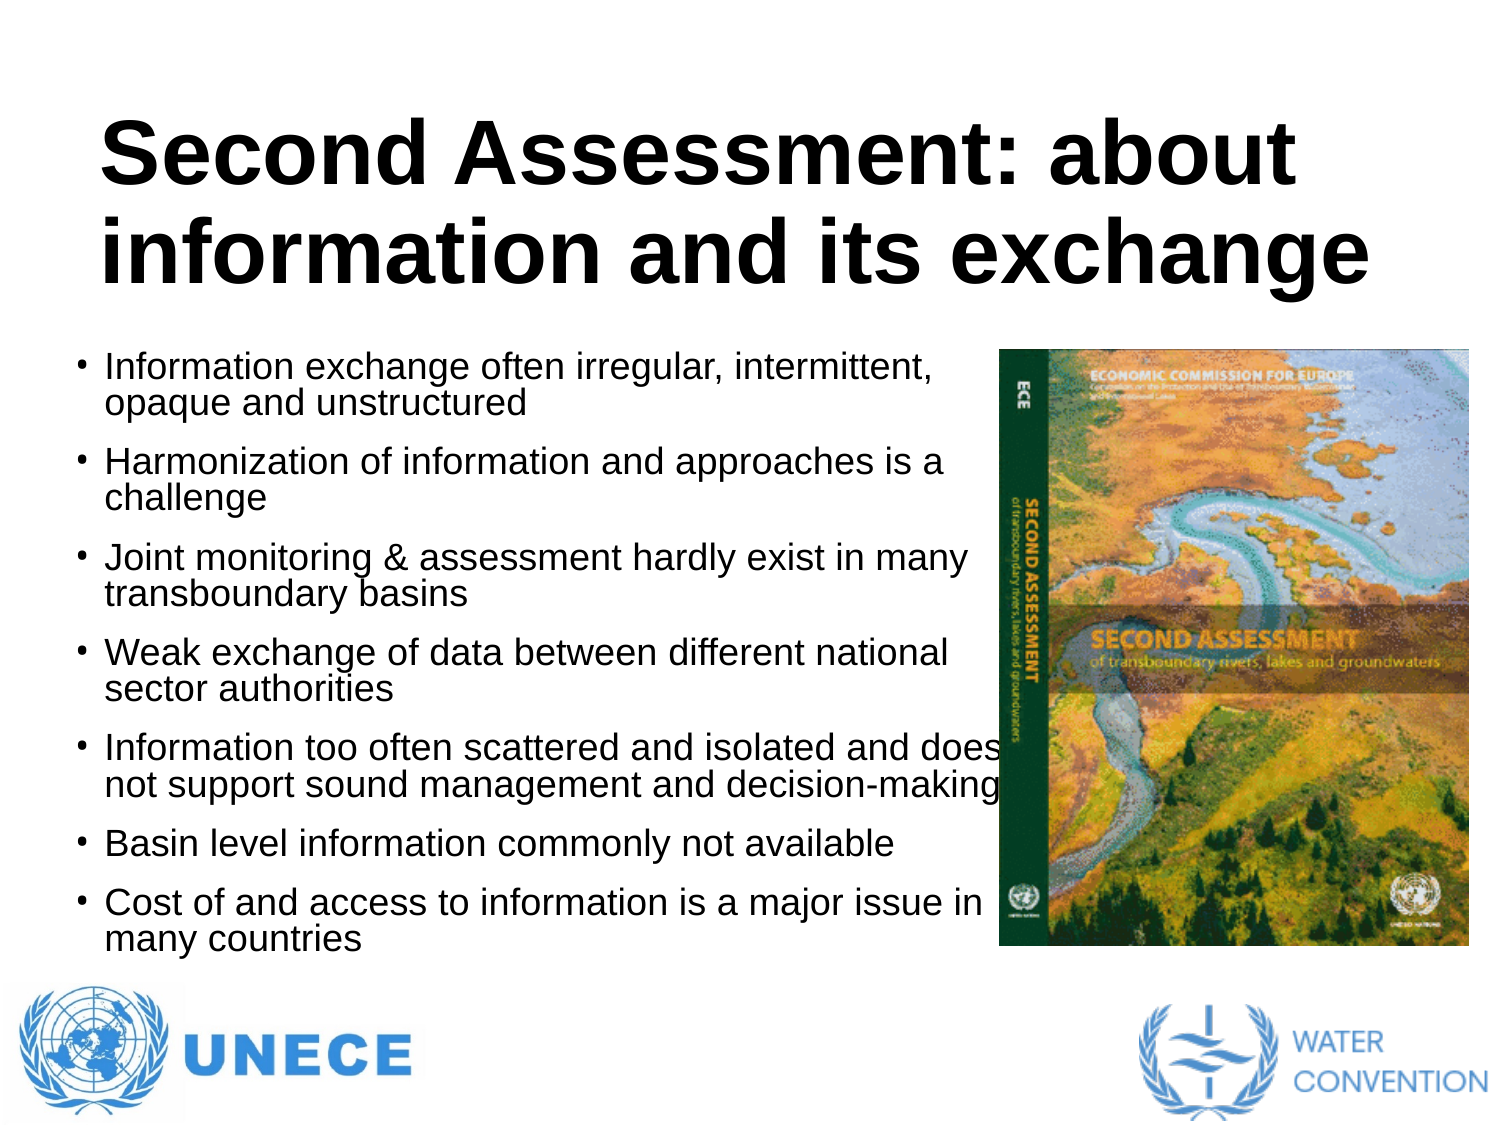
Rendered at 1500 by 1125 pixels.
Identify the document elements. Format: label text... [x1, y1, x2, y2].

picture [0, 979, 431, 1125]
list Information exchange often irregular, intermittent, opaque and unstructured Harmonization of information and approaches is a challenge Joint monitoring & assessment hardly exist in many transboundary basins Weak exchange of data between different national sector authorities Information too often scattered and isolated and does not support sound management and decision-making Basin level information commonly not available Cost of and access to information is a major issue in many countries [75, 350, 1010, 988]
title Second Assessment: about information and its exchange [99, 115, 1425, 304]
picture [999, 349, 1469, 946]
picture [1139, 1004, 1490, 1121]
